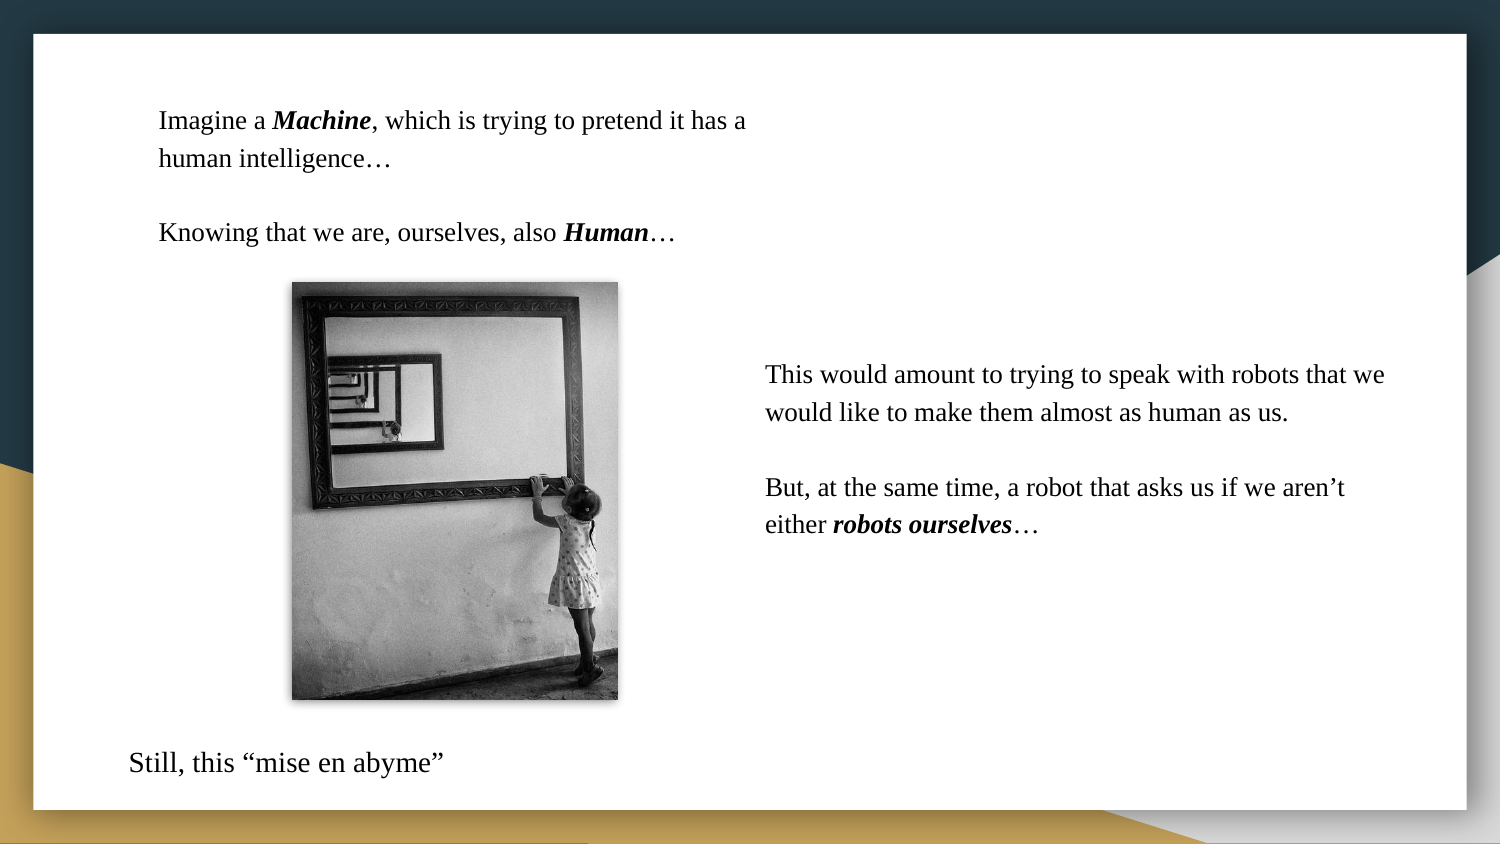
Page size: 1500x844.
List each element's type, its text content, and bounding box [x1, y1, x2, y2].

text_box Still, this “mise en abyme” [113, 723, 604, 829]
text_box This would amount to trying to speak with robots that we would like to make them almost as human as us. But, at the same time, a robot that asks us if we aren’t either robots ourselves… [750, 337, 1405, 554]
picture [291, 282, 618, 701]
text_box Imagine a Machine, which is trying to pretend it has a human intelligence… Knowing that we are, ourselves, also Human… [143, 82, 799, 263]
